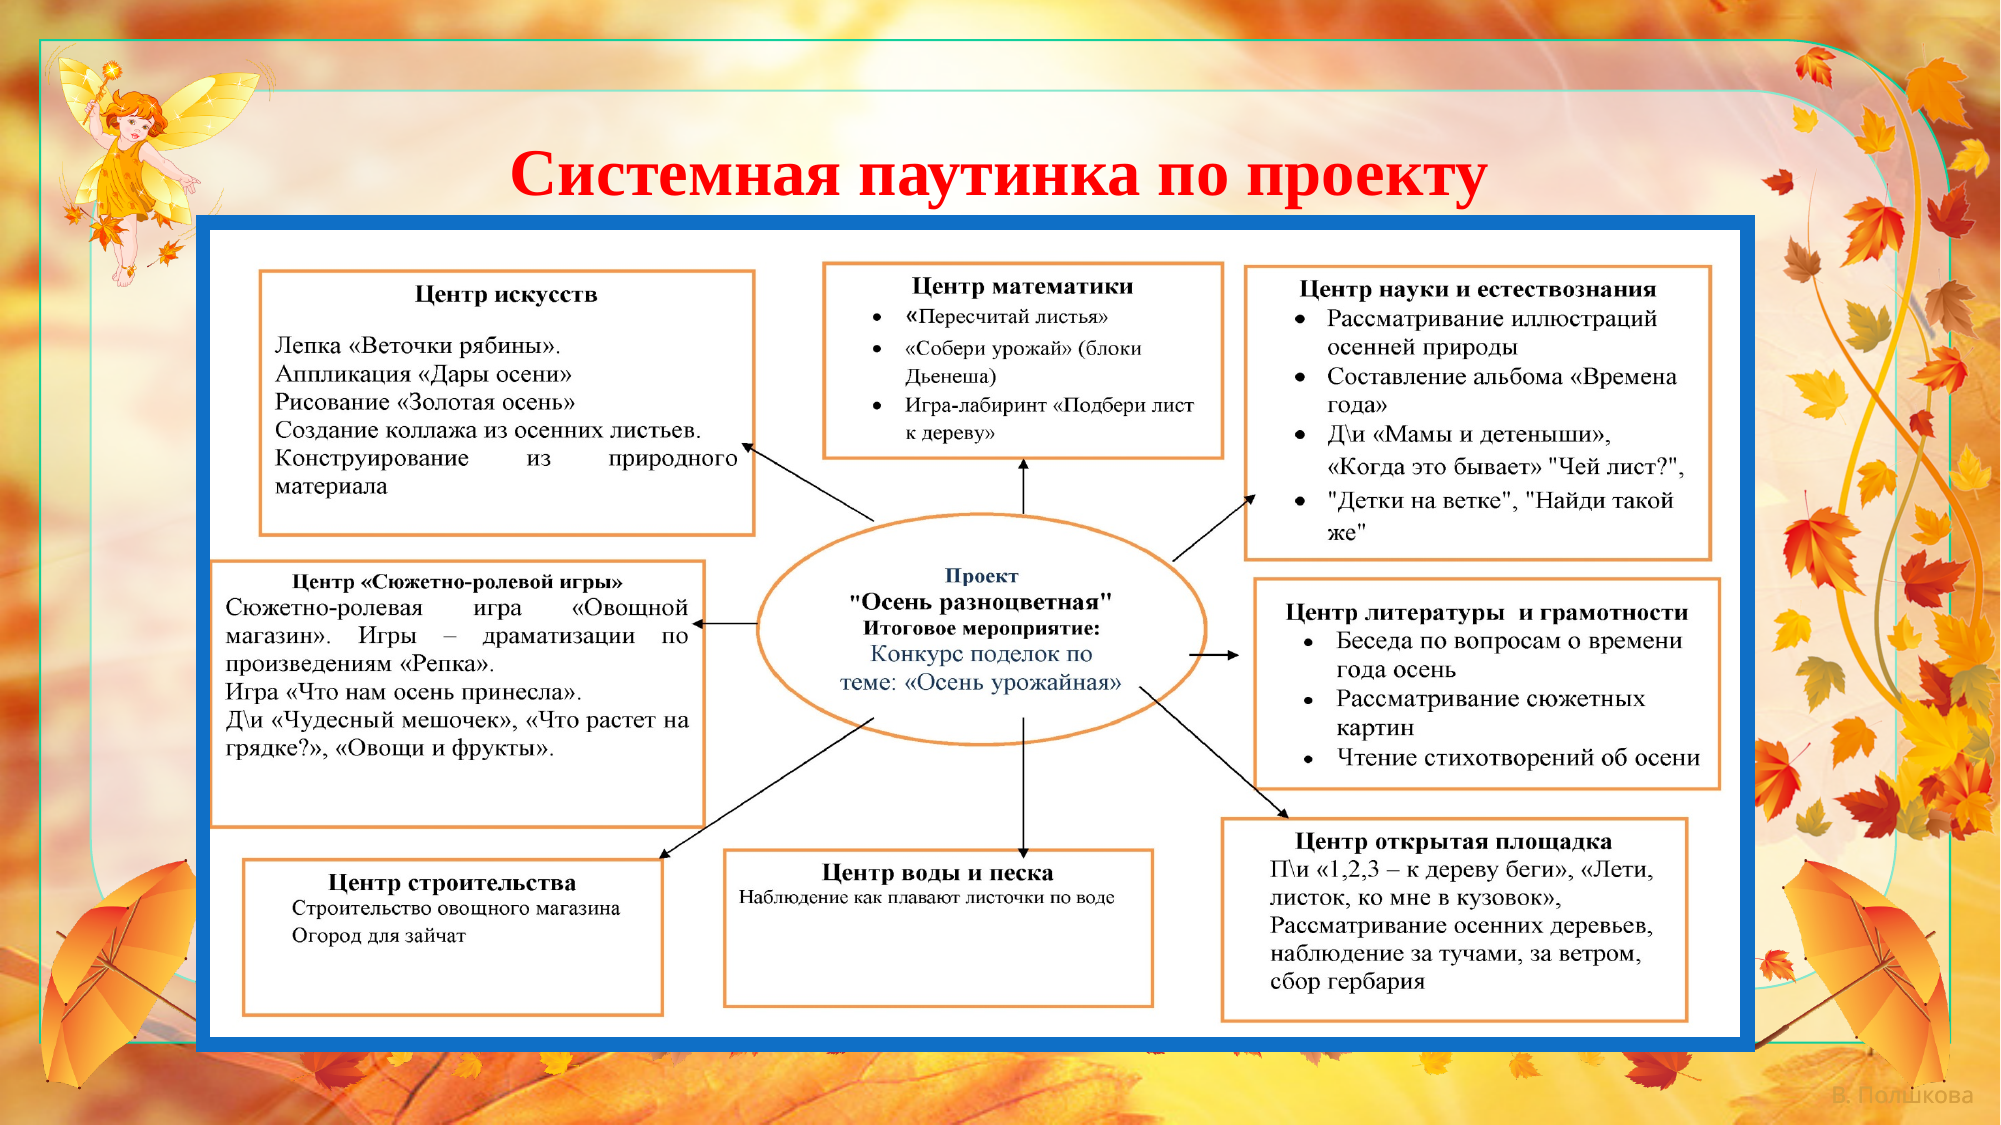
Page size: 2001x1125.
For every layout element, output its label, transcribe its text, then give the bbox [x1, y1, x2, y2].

picture [0, 0, 2001, 1125]
picture [43, 43, 276, 287]
picture [210, 229, 1740, 1038]
title Системная паутинка по проекту [137, 59, 1863, 278]
